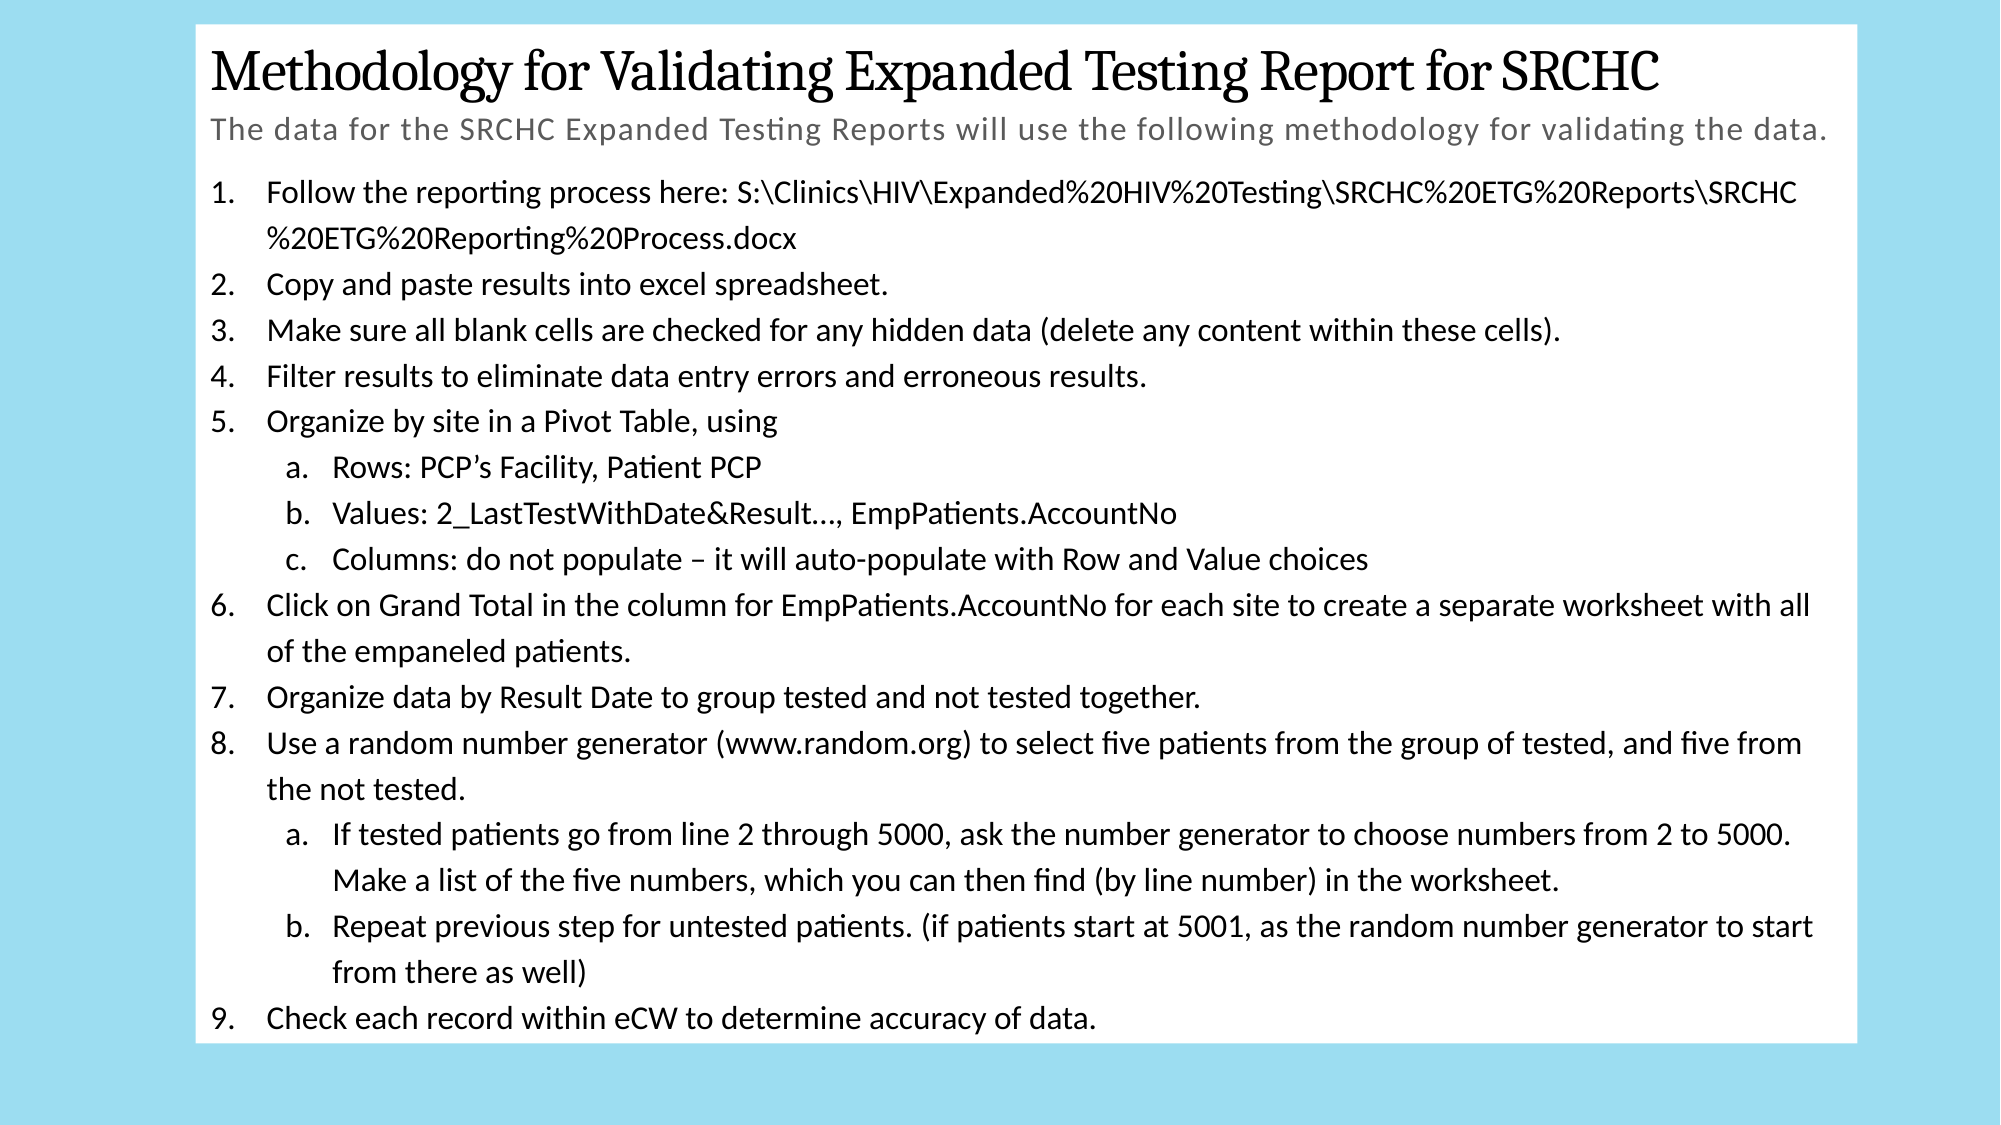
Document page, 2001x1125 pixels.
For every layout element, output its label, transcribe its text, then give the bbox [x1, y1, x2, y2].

text_box Methodology for Validating Expanded Testing Report for SRCHC The data for the SRCHC Expanded Testing Reports will use the following methodology for validating the data. Follow the reporting process here: S:\Clinics\HIV\Expanded%20HIV%20Testing\SRCHC%20ETG%20Reports\SRCHC%20ETG%20Reporting%20Process.docx Copy and paste results into excel spreadsheet. Make sure all blank cells are checked for any hidden data (delete any content within these cells). Filter results to eliminate data entry errors and erroneous results. Organize by site in a Pivot Table, using Rows: PCP’s Facility, Patient PCP Values: 2_LastTestWithDate&Result…, EmpPatients.AccountNo Columns: do not populate – it will auto-populate with Row and Value choices Click on Grand Total in the column for EmpPatients.AccountNo for each site to create a separate worksheet with all of the empaneled patients. Organize data by Result Date to group tested and not tested together. Use a random number generator (www.random.org) to select five patients from the group of tested, and five from the not tested. If tested patients go from line 2 through 5000, ask the number generator to choose numbers from 2 to 5000. Make a list of the five numbers, which you can then find (by line number) in the worksheet. Repeat previous step for untested patients. (if patients start at 5001, as the random number generator to start from there as well) Check each record within eCW to determine accuracy of data. [195, 24, 1858, 1044]
